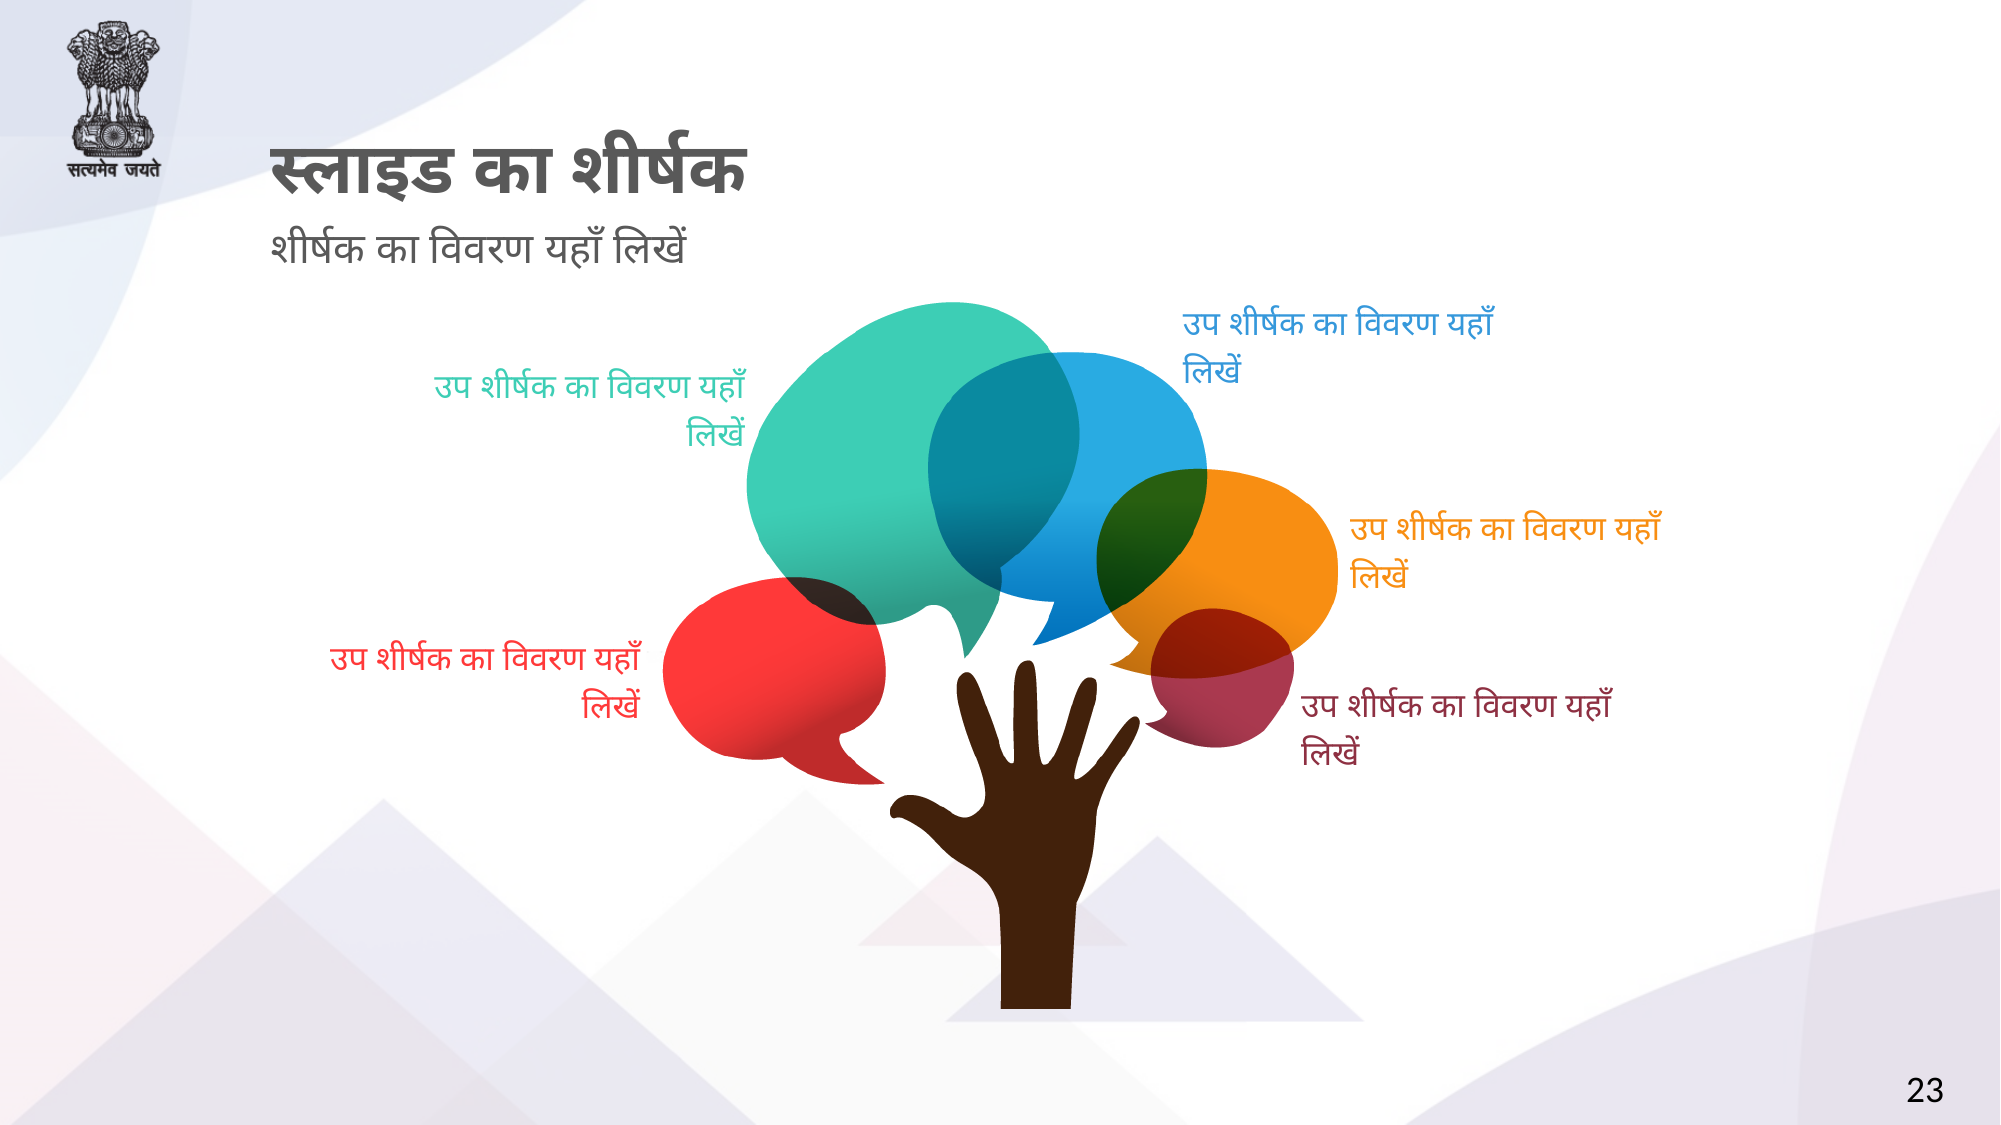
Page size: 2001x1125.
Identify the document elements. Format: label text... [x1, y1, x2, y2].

text_box उप शीर्षक का विवरण यहाँ लिखें [1338, 672, 1638, 776]
text_box उप शीर्षक का विवरण यहाँ लिखें [1175, 290, 1520, 395]
list शीर्षक का विवरण यहाँ लिखें [255, 219, 1697, 315]
picture [60, 19, 168, 179]
picture [661, 302, 1338, 1009]
text_box उप शीर्षक का विवरण यहाँ लिखें [407, 353, 661, 457]
slide_number 23 [1850, 1057, 2000, 1125]
text_box उप शीर्षक का विवरण यहाँ लिखें [303, 625, 648, 729]
text_box उप शीर्षक का विवरण यहाँ लिखें [1342, 495, 1687, 599]
list स्लाइड का शीर्षक [255, 125, 1697, 209]
